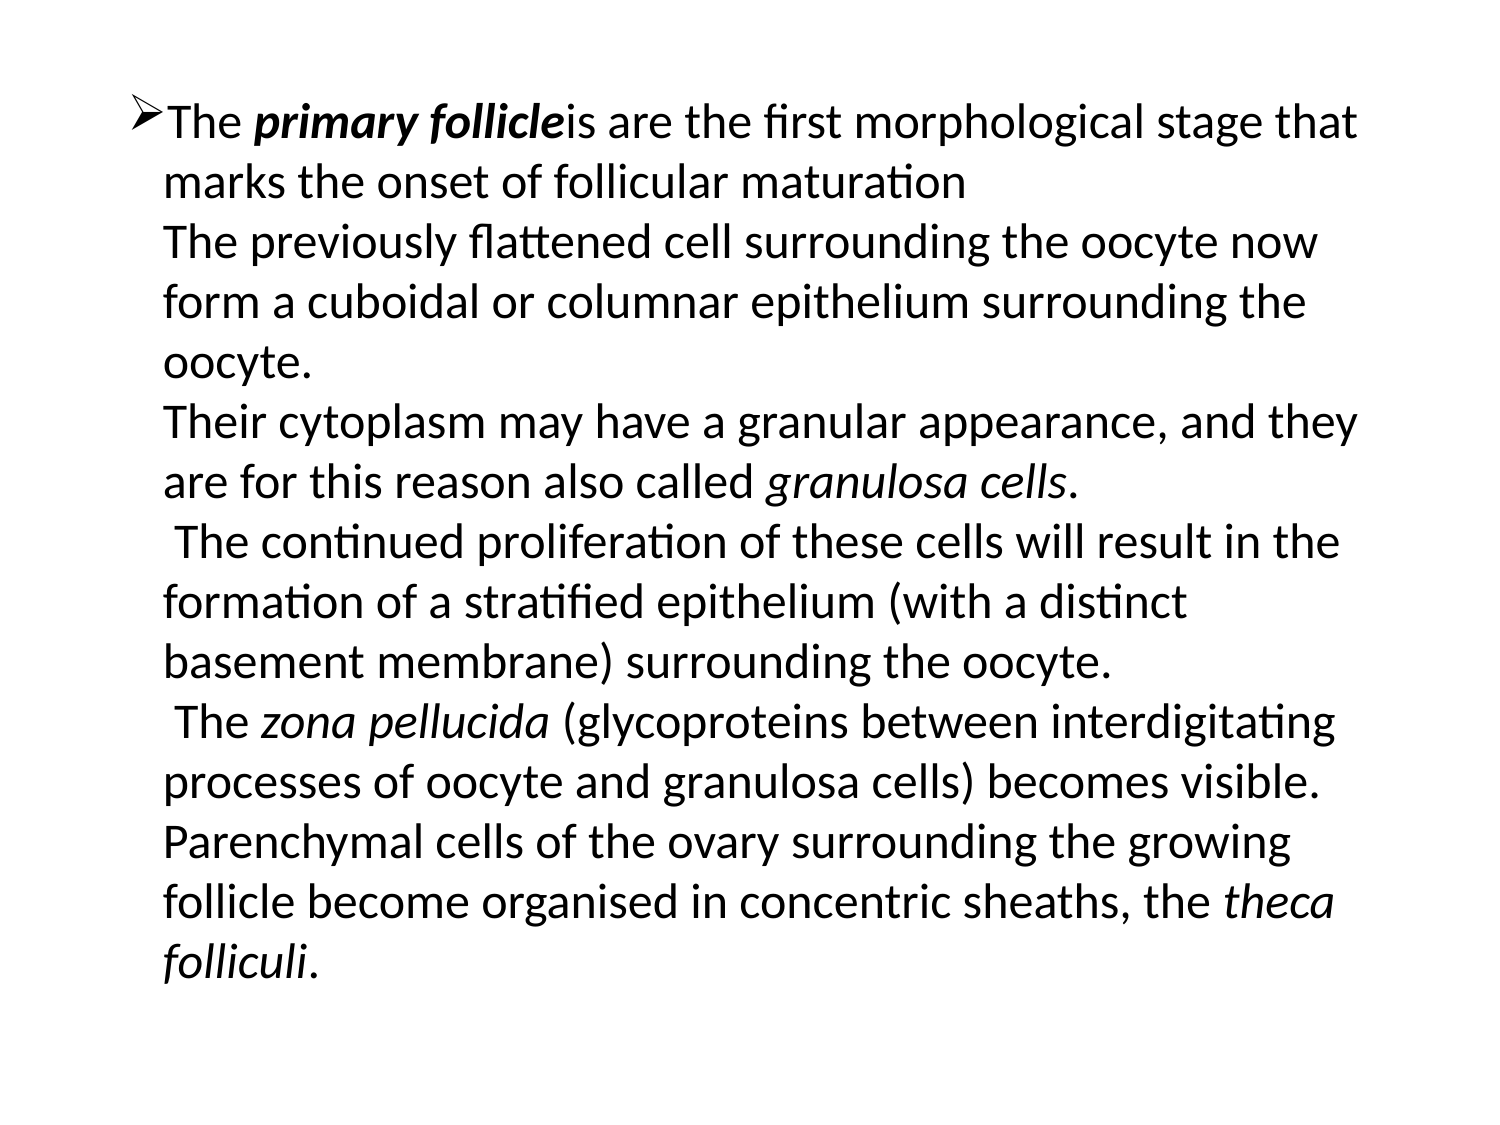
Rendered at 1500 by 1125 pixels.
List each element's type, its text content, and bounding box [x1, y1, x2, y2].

title The primary follicleis are the first morphological stage that marks the onset of follicular maturation The previously flattened cell surrounding the oocyte now form a cuboidal or columnar epithelium surrounding the oocyte. Their cytoplasm may have a granular appearance, and they are for this reason also called granulosa cells. The continued proliferation of these cells will result in the formation of a stratified epithelium (with a distinct basement membrane) surrounding the oocyte. The zona pellucida (glycoproteins between interdigitating processes of oocyte and granulosa cells) becomes visible. Parenchymal cells of the ovary surrounding the growing follicle become organised in concentric sheaths, the theca folliculi. [112, 75, 1388, 1063]
